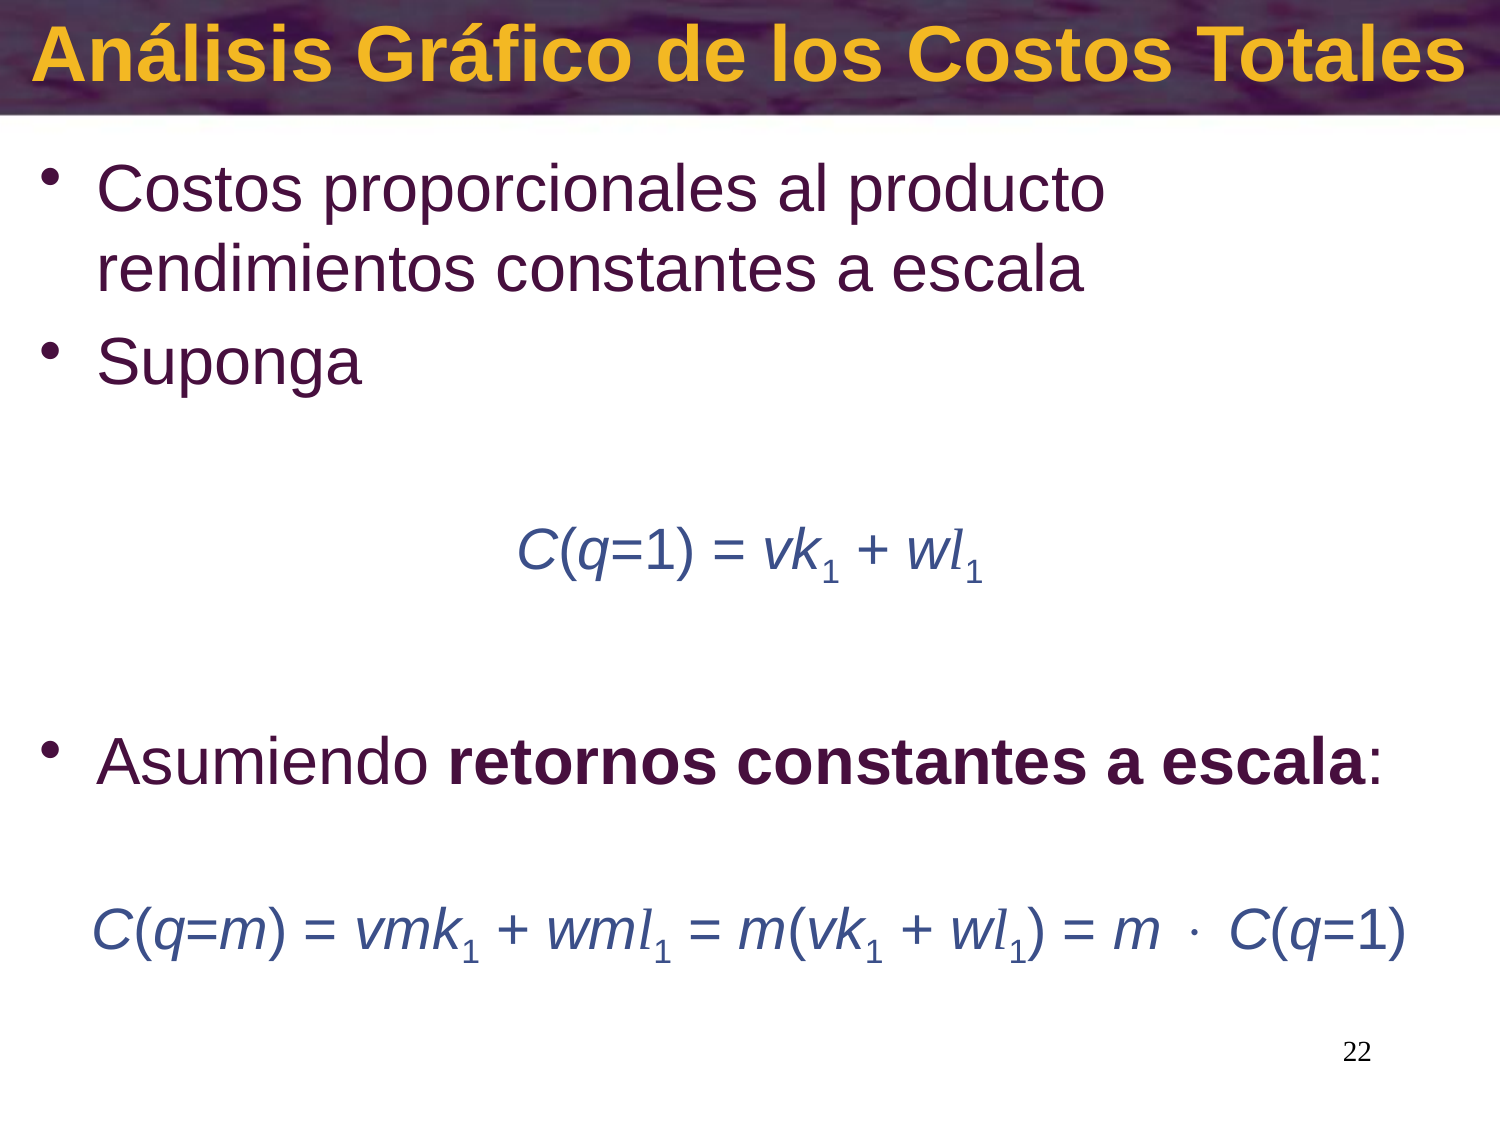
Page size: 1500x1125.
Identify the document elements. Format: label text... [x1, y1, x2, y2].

picture [0, 113, 1500, 1125]
text_box Análisis Gráfico de los Costos Totales [0, 0, 1500, 113]
slide_number 22 [1074, 1025, 1388, 1100]
